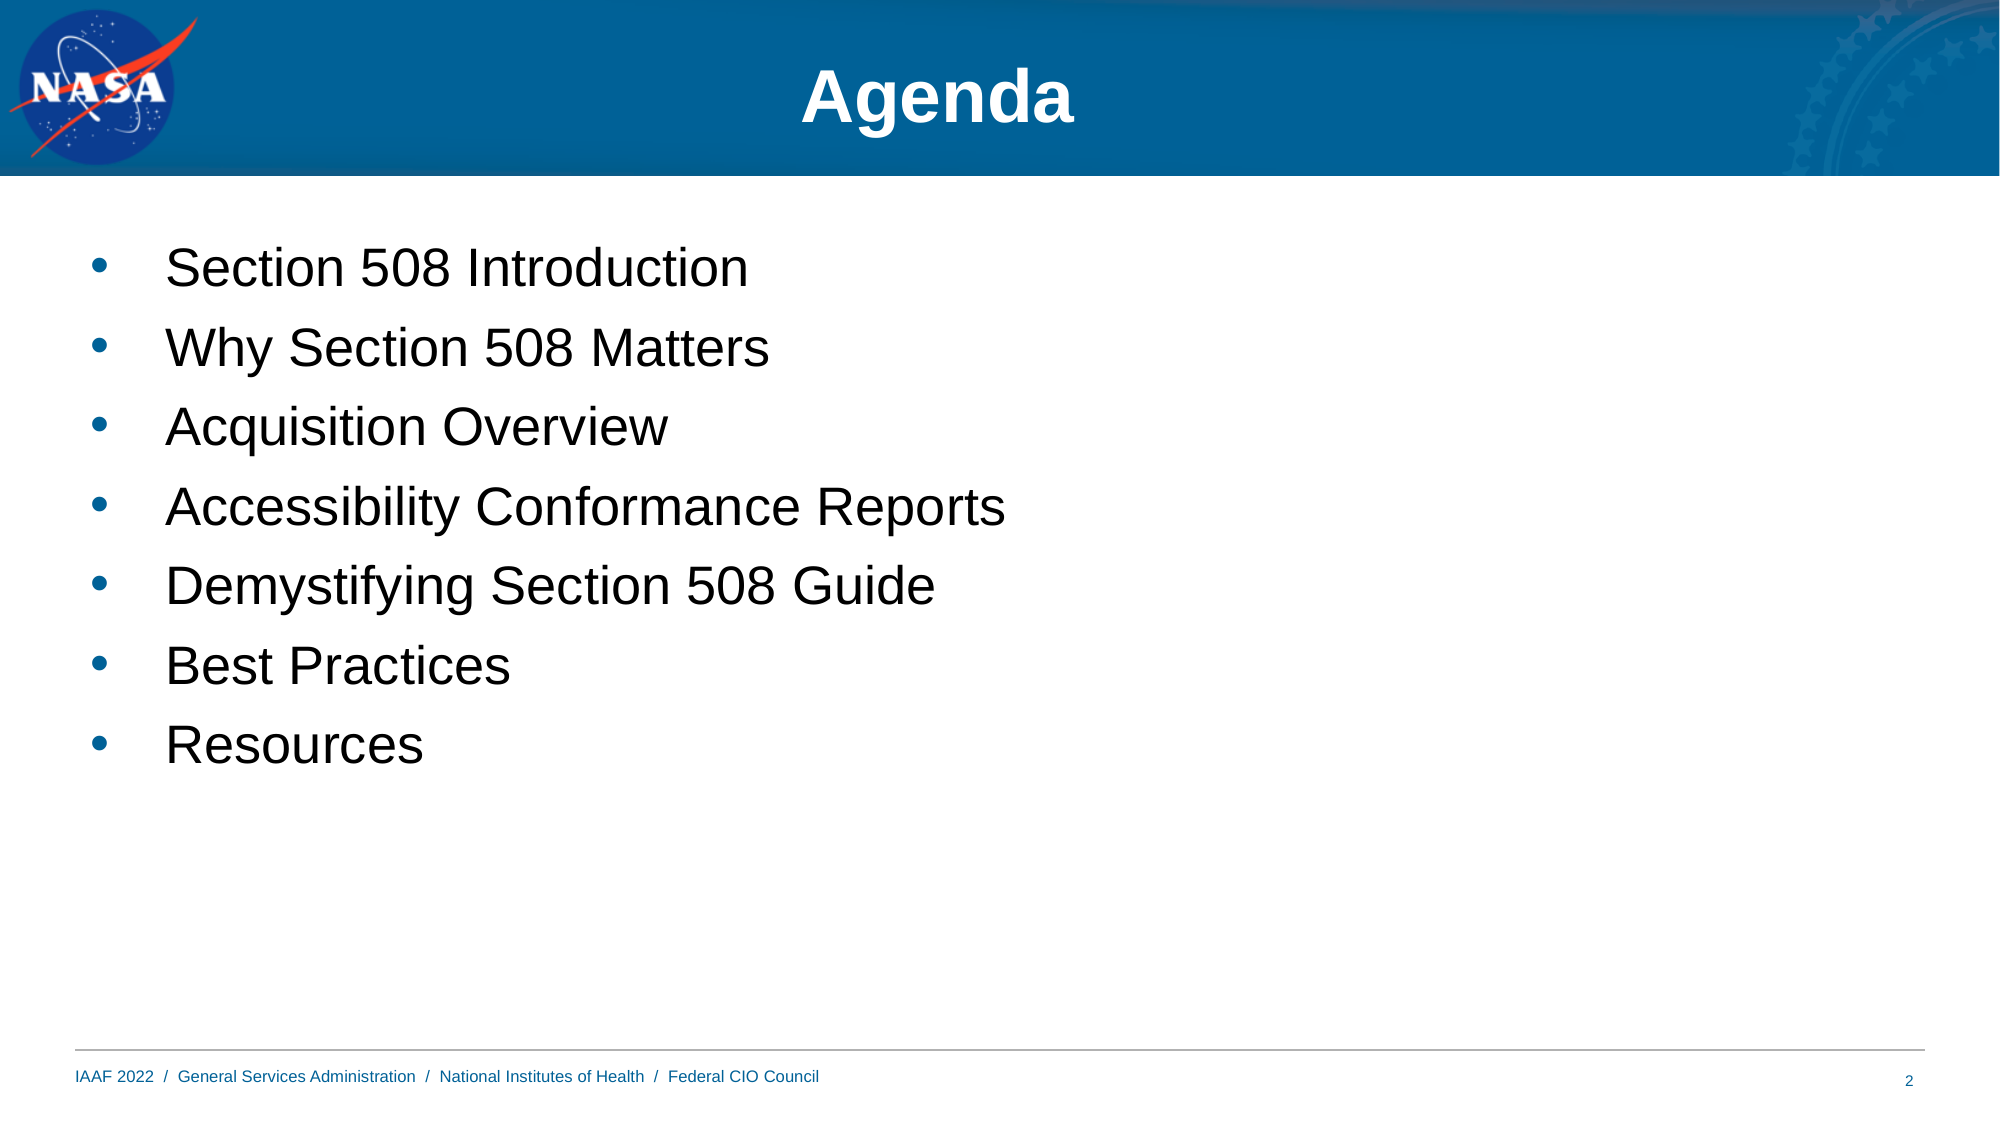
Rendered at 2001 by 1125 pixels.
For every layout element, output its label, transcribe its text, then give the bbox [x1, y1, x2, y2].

picture [0, 0, 2000, 186]
title Agenda [75, 52, 1800, 128]
list Section 508 Introduction Why Section 508 Matters Acquisition Overview Accessibility Conformance Reports Demystifying Section 508 Guide Best Practices Resources [75, 224, 1925, 1035]
slide_number 2 [1880, 1065, 1925, 1095]
